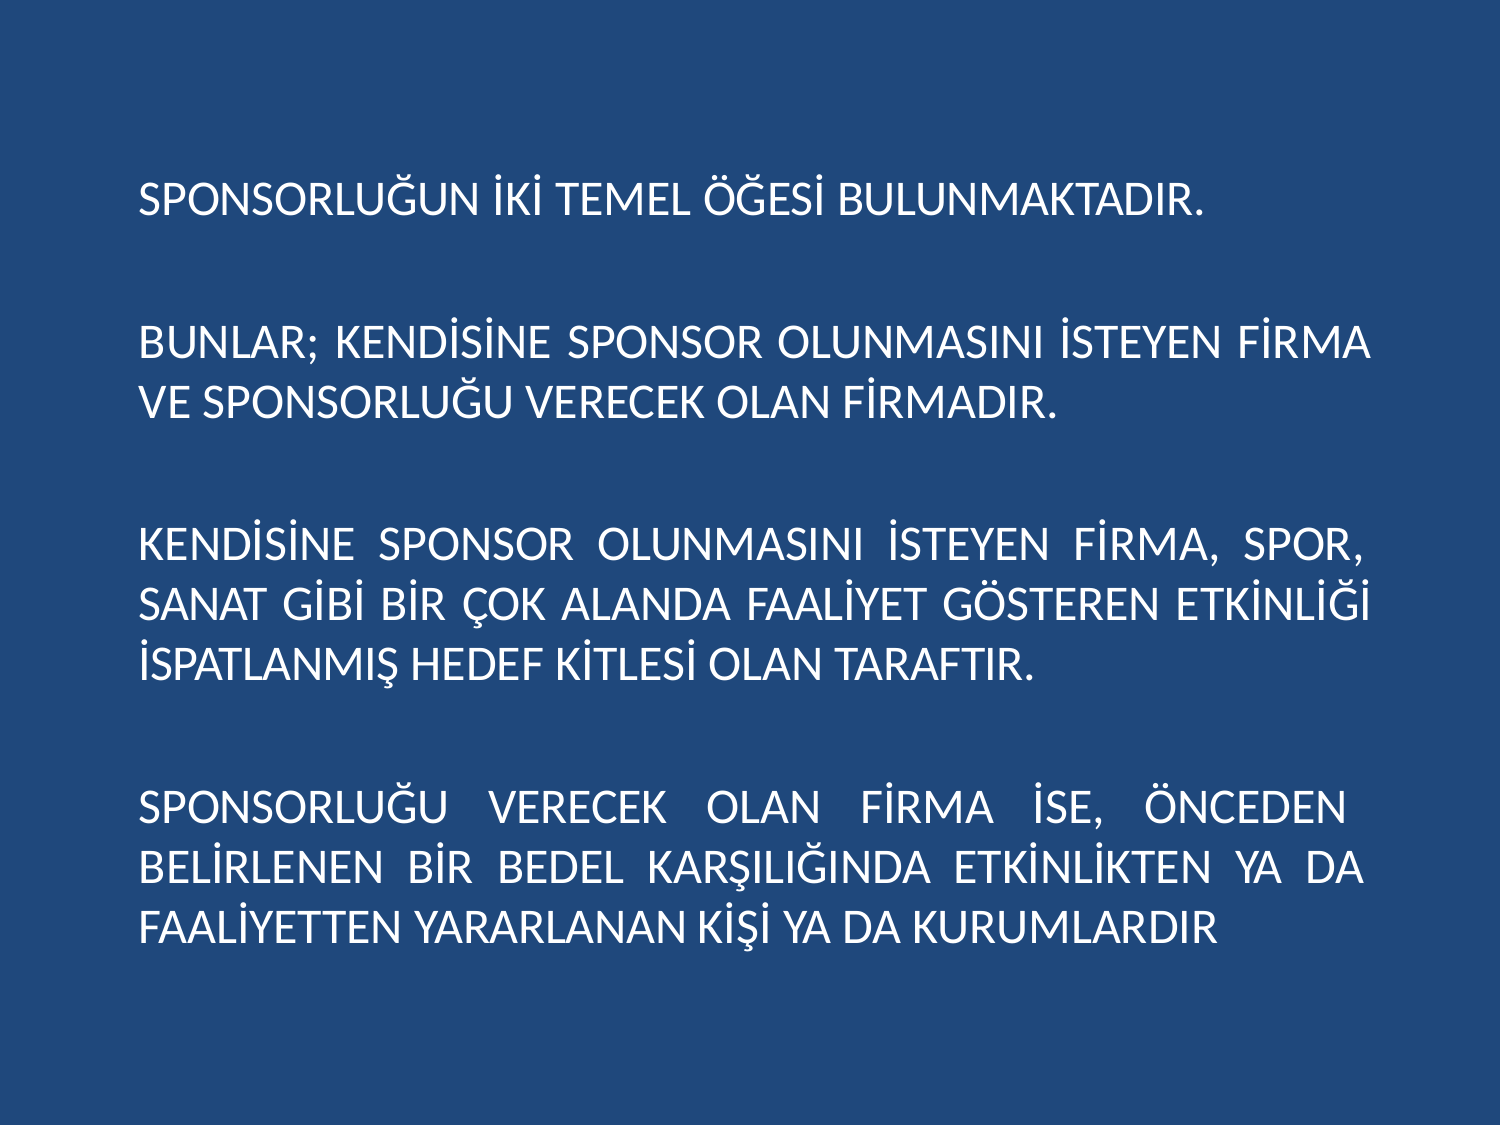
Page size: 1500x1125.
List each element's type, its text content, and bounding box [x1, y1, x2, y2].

text_box SPONSORLUĞUN İKİ TEMEL ÖĞESİ BULUNMAKTADIR. BUNLAR; KENDİSİNE SPONSOR OLUNMASINI İSTEYEN FİRMA VE SPONSORLUĞU VERECEK OLAN FİRMADIR. KENDİSİNE SPONSOR OLUNMASINI İSTEYEN FİRMA, SPOR, SANAT GİBİ BİR ÇOK ALANDA FAALİYET GÖSTEREN ETKİNLİĞİ İSPATLANMIŞ HEDEF KİTLESİ OLAN TARAFTIR. SPONSORLUĞU VERECEK OLAN FİRMA İSE, ÖNCEDEN BELİRLENEN BİR BEDEL KARŞILIĞINDA ETKİNLİKTEN YA DA FAALİYETTEN YARARLANAN KİŞİ YA DA KURUMLARDIR [136, 163, 1388, 954]
